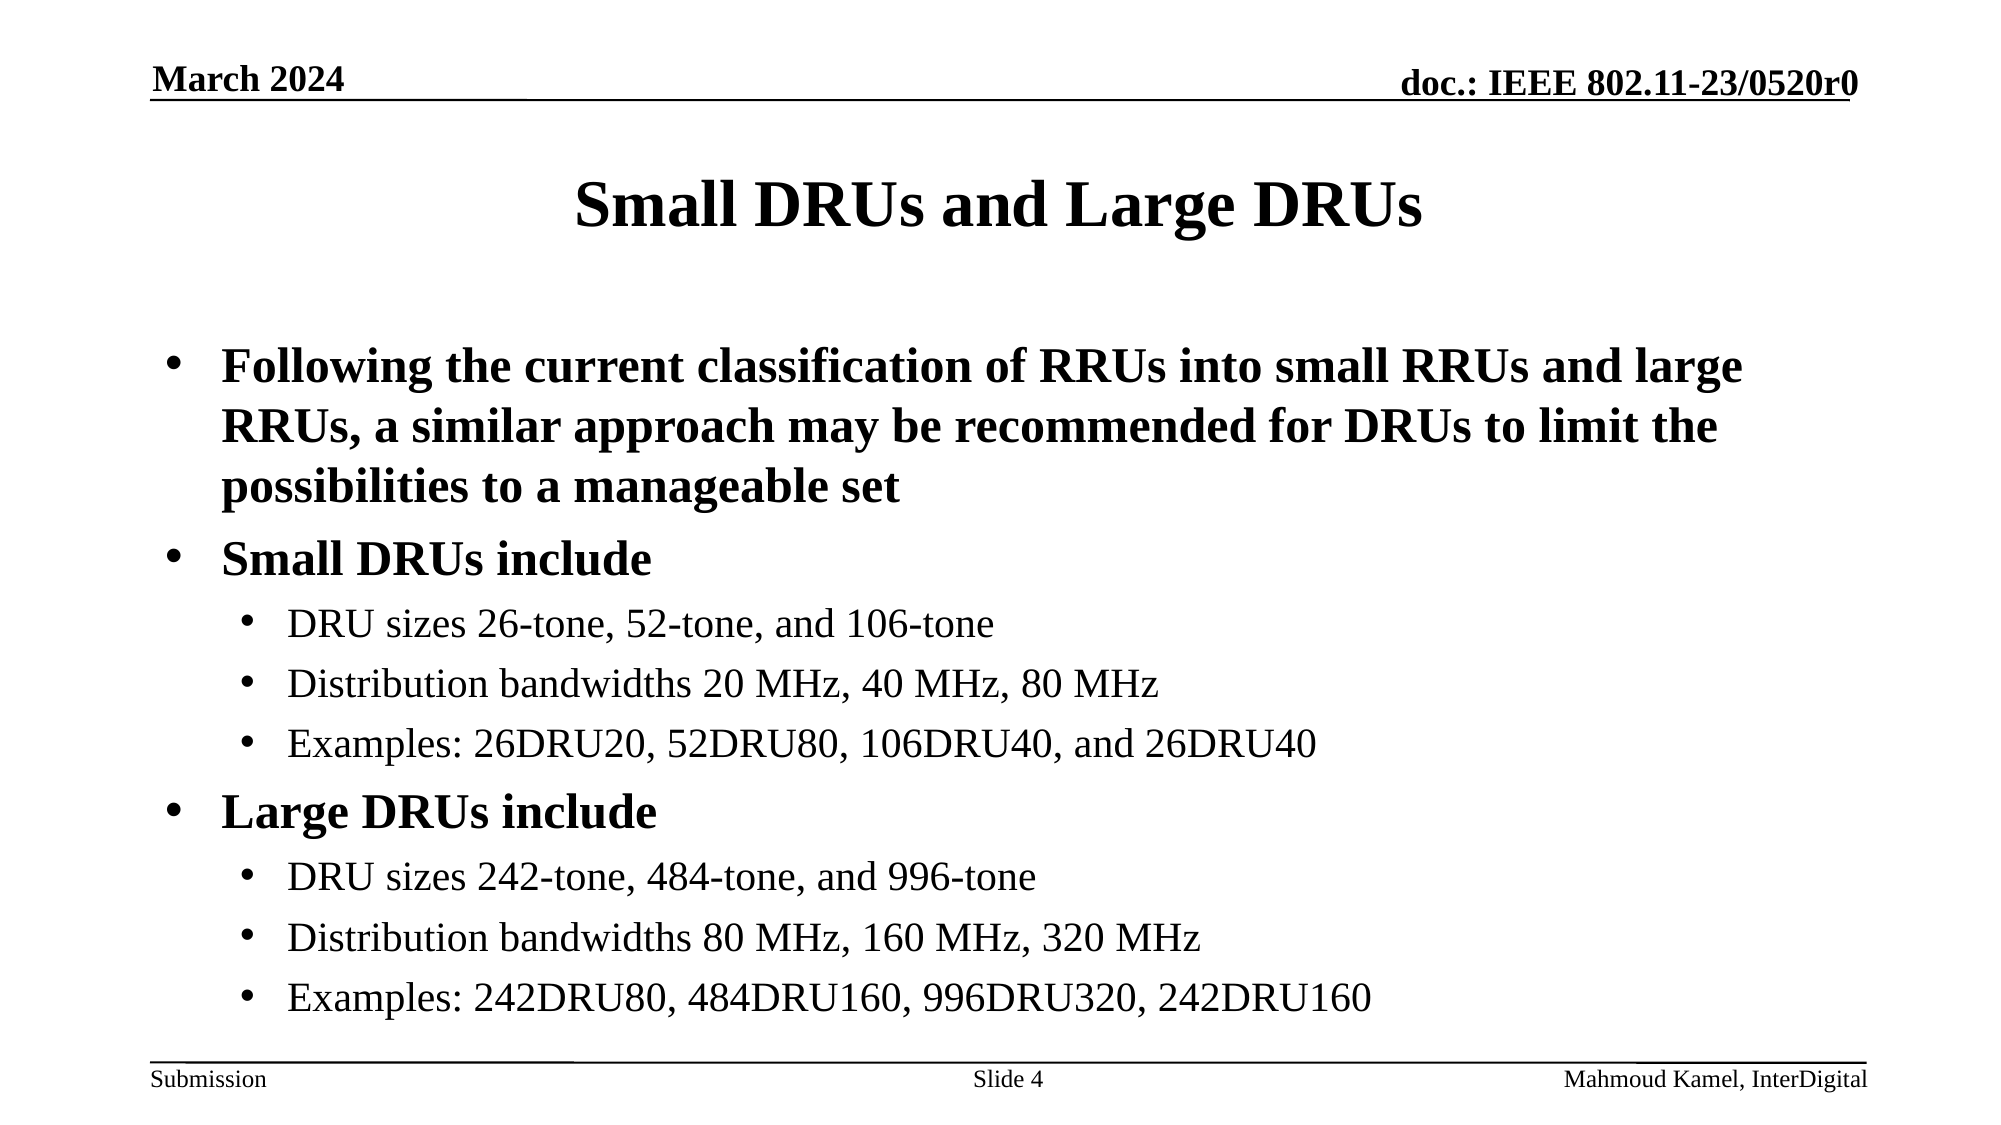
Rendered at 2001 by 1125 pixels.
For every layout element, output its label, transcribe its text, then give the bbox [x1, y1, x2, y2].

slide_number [152, 54, 563, 100]
slide_number Slide 4 [950, 1061, 1067, 1123]
title Small DRUs and Large DRUs [149, 112, 1850, 288]
footer Mahmoud Kamel, InterDigital [1171, 1061, 1869, 1093]
list Following the current classification of RRUs into small RRUs and large RRUs, a similar approach may be recommended for DRUs to limit the possibilities to a manageable set Small DRUs include DRU sizes 26-tone, 52-tone, and 106-tone Distribution bandwidths 20 MHz, 40 MHz, 80 MHz Examples: 26DRU20, 52DRU80, 106DRU40, and 26DRU40 Large DRUs include DRU sizes 242-tone, 484-tone, and 996-tone Distribution bandwidths 80 MHz, 160 MHz, 320 MHz Examples: 242DRU80, 484DRU160, 996DRU320, 242DRU160 [149, 324, 1850, 1037]
